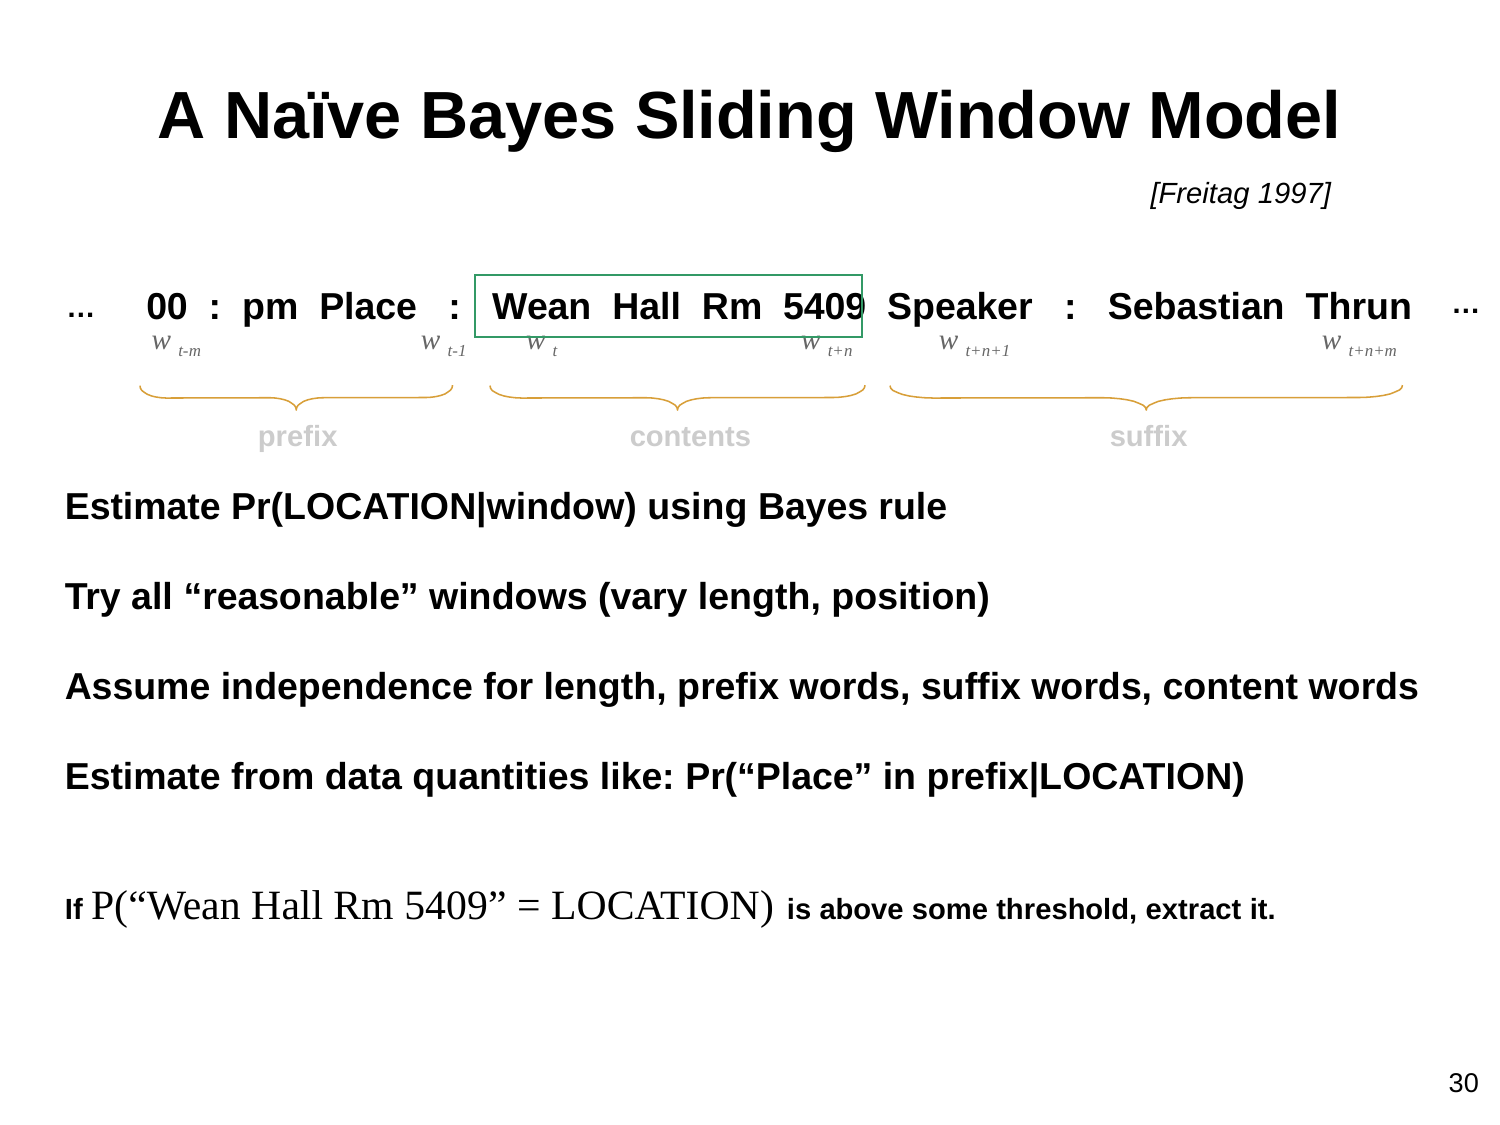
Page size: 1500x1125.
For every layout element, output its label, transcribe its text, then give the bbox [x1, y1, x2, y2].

text_box suffix [1095, 410, 1203, 460]
slide_number 30 [1403, 1038, 1494, 1125]
text_box contents [615, 410, 767, 460]
text_box w t-1 [406, 312, 482, 367]
text_box prefix [243, 410, 353, 460]
text_box w t+n+1 [924, 312, 1026, 367]
text_box [890, 385, 1403, 410]
text_box [474, 274, 863, 338]
text_box If P(“Wean Hall Rm 5409” = LOCATION) is above some threshold, extract it. [49, 862, 1478, 938]
text_box … [1436, 277, 1496, 327]
text_box 00 : pm Place : Wean Hall Rm 5409 Speaker : Sebastian Thrun [131, 274, 474, 335]
text_box w t-m [136, 312, 217, 367]
title A Naïve Bayes Sliding Window Model [112, 0, 1388, 168]
text_box Estimate Pr(LOCATION|window) using Bayes rule Try all “reasonable” windows (vary length, position) Assume independence for length, prefix words, suffix words, content words Estimate from data quantities like: Pr(“Place” in prefix|LOCATION) [49, 474, 1463, 805]
text_box 00 : pm Place : Wean Hall Rm 5409 Speaker : Sebastian Thrun [863, 274, 1429, 335]
text_box w t+n+m [1307, 312, 1413, 367]
text_box [140, 385, 453, 410]
text_box w t+n [786, 312, 868, 367]
text_box w t [511, 338, 573, 367]
text_box [Freitag 1997] [1135, 167, 1347, 217]
text_box [490, 385, 866, 410]
text_box … [51, 280, 111, 331]
